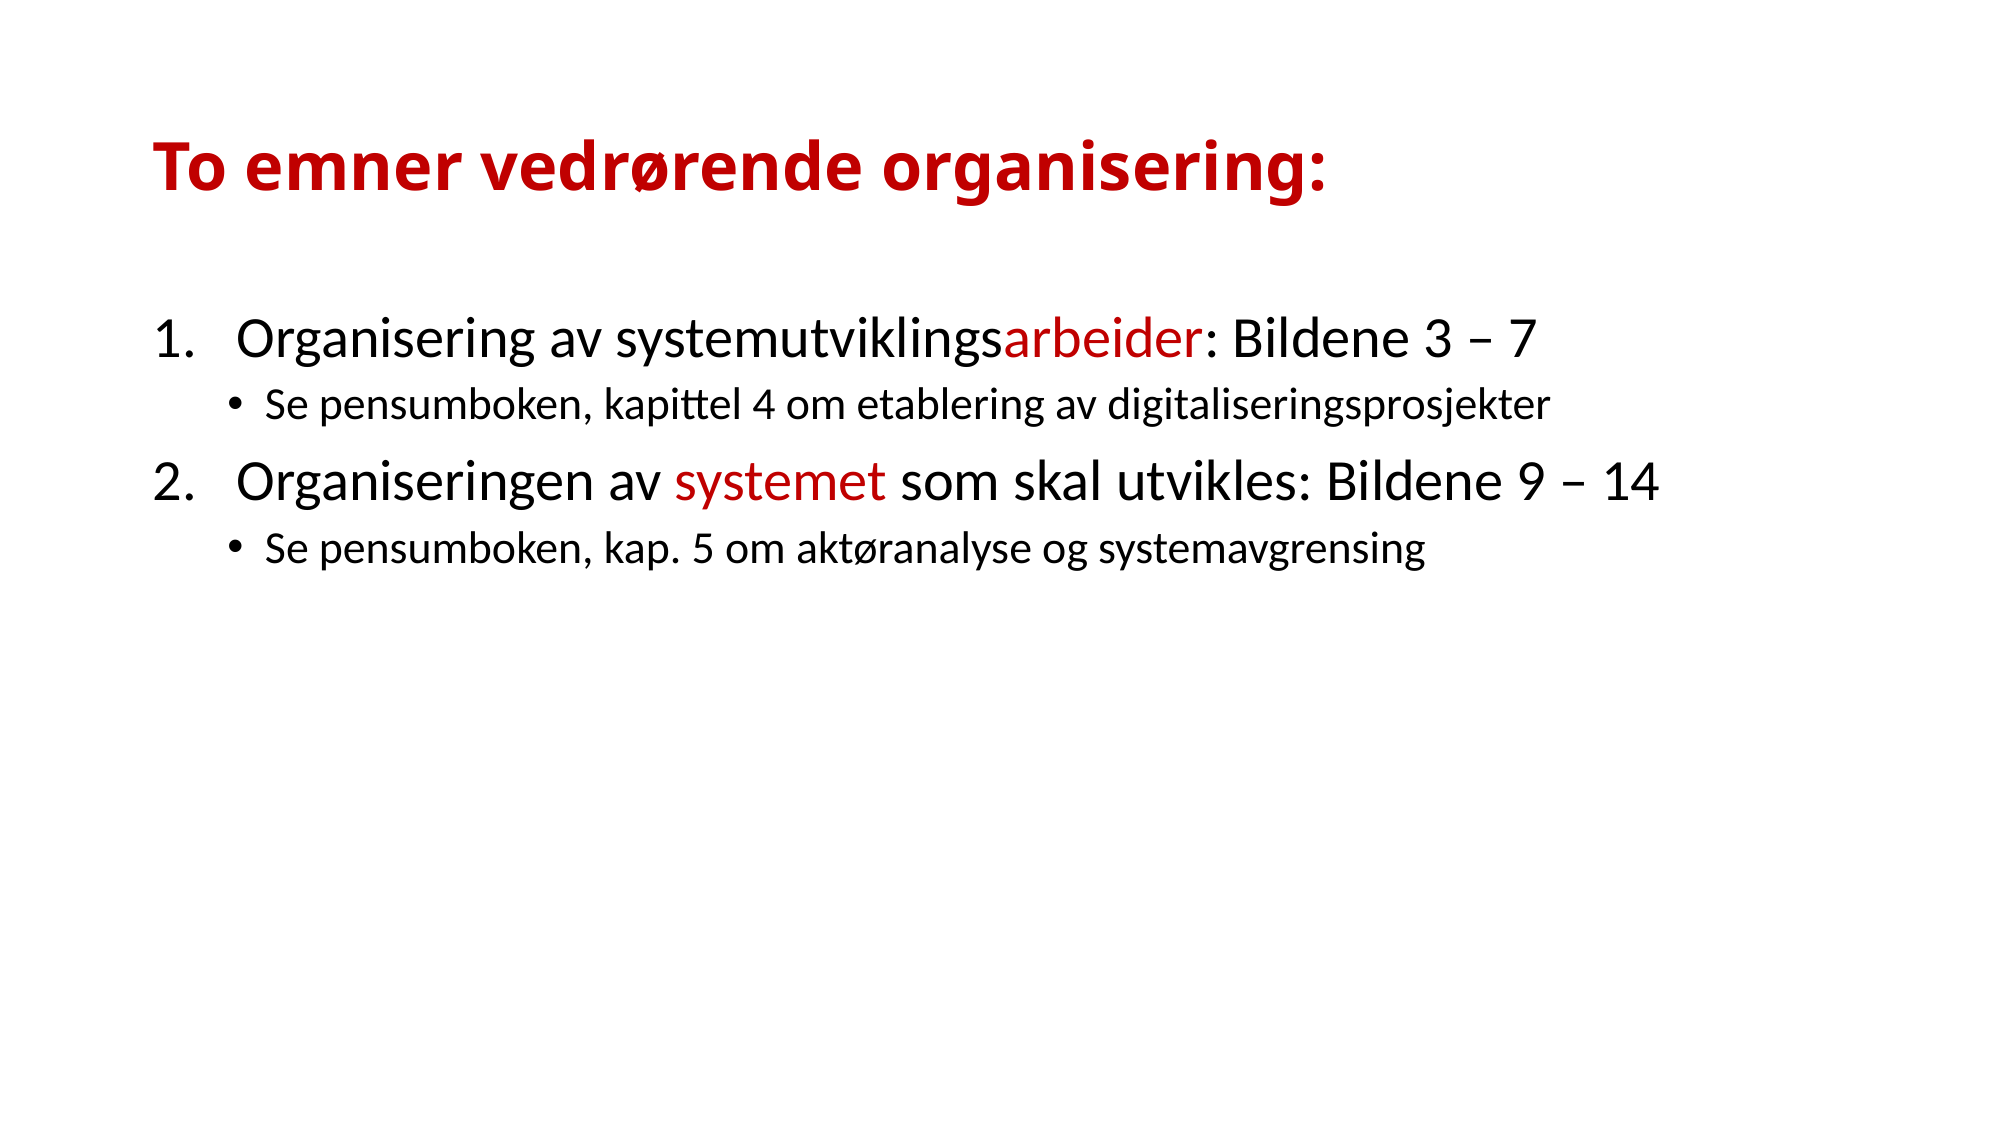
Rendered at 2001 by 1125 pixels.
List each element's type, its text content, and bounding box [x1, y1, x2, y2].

title To emner vedrørende organisering: [137, 59, 1863, 278]
list Organisering av systemutviklingsarbeider: Bildene 3 – 7 Se pensumboken, kapittel 4 om etablering av digitaliseringsprosjekter Organiseringen av systemet som skal utvikles: Bildene 9 – 14 Se pensumboken, kap. 5 om aktøranalyse og systemavgrensing [137, 299, 1863, 1014]
